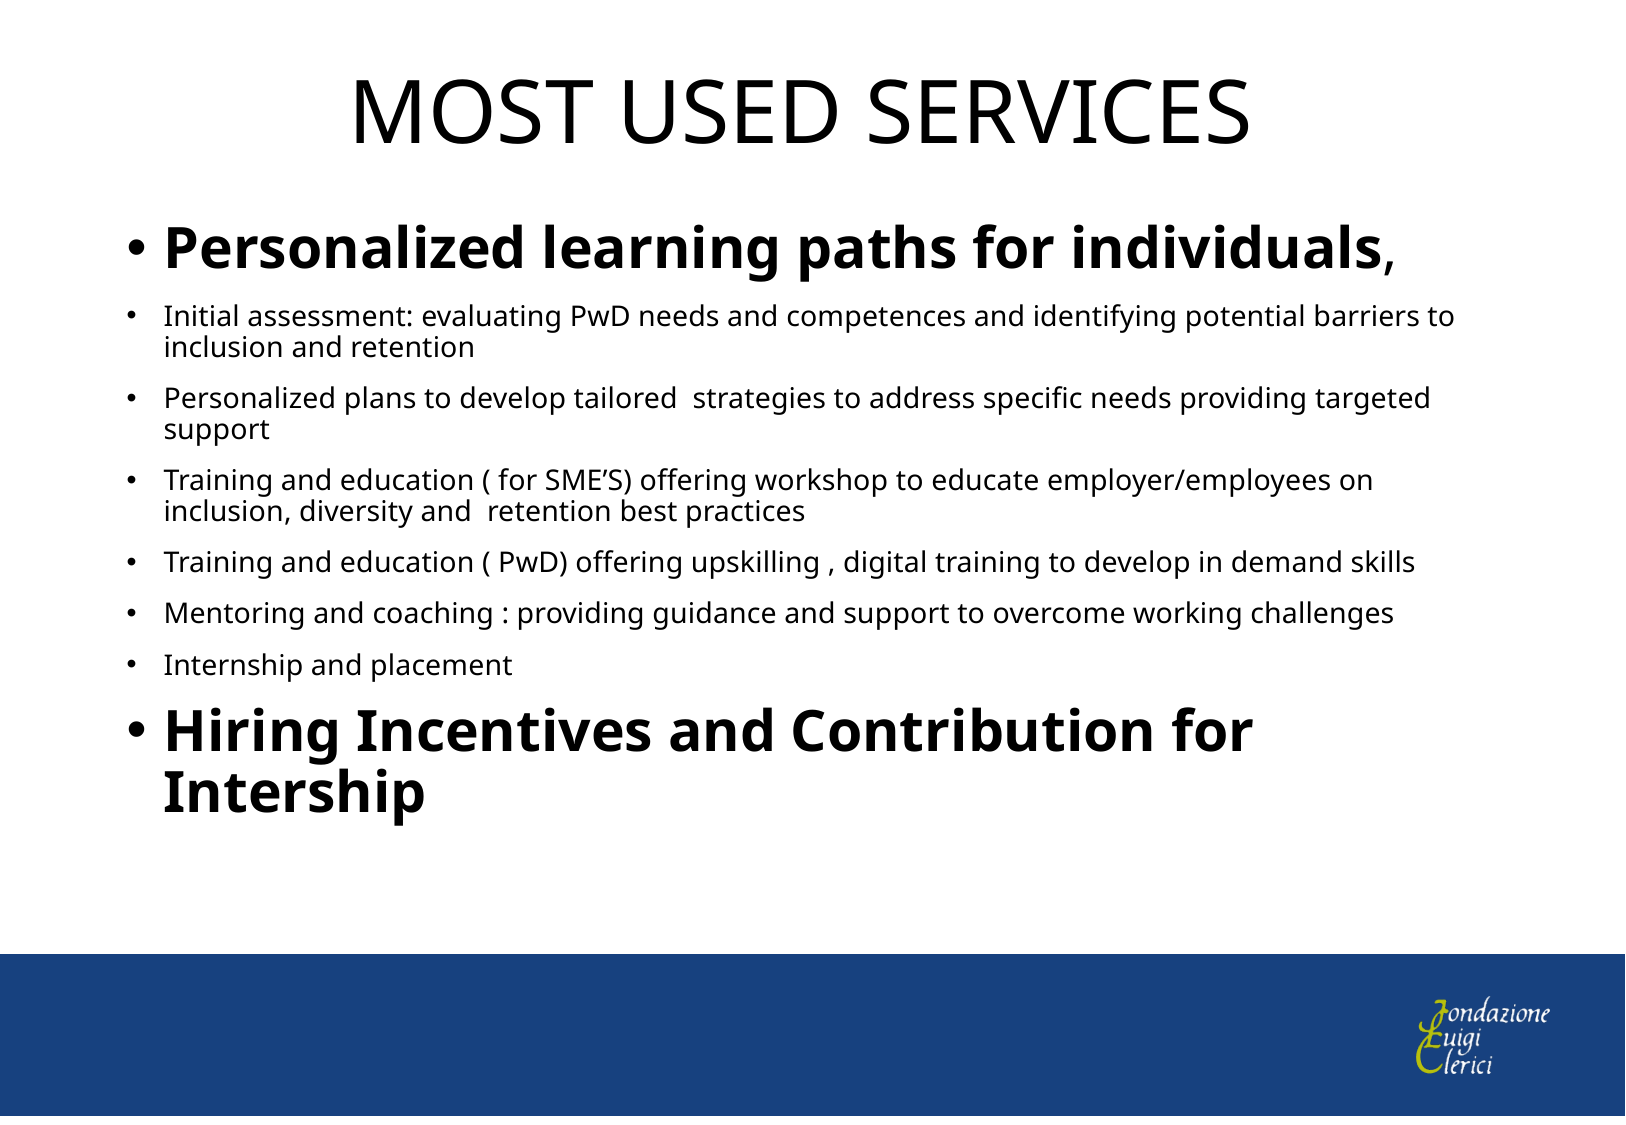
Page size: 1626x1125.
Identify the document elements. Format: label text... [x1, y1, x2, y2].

picture [0, 954, 1625, 1116]
list Personalized learning paths for individuals, Initial assessment: evaluating PwD needs and competences and identifying potential barriers to inclusion and retention Personalized plans to develop tailored strategies to address specific needs providing targeted support Training and education ( for SME’S) offering workshop to educate employer/employees on inclusion, diversity and retention best practices Training and education ( PwD) offering upskilling , digital training to develop in demand skills Mentoring and coaching : providing guidance and support to overcome working challenges Internship and placement Hiring Incentives and Contribution for Intership [111, 212, 1514, 839]
title MOST USED SERVICES [111, 59, 1514, 171]
